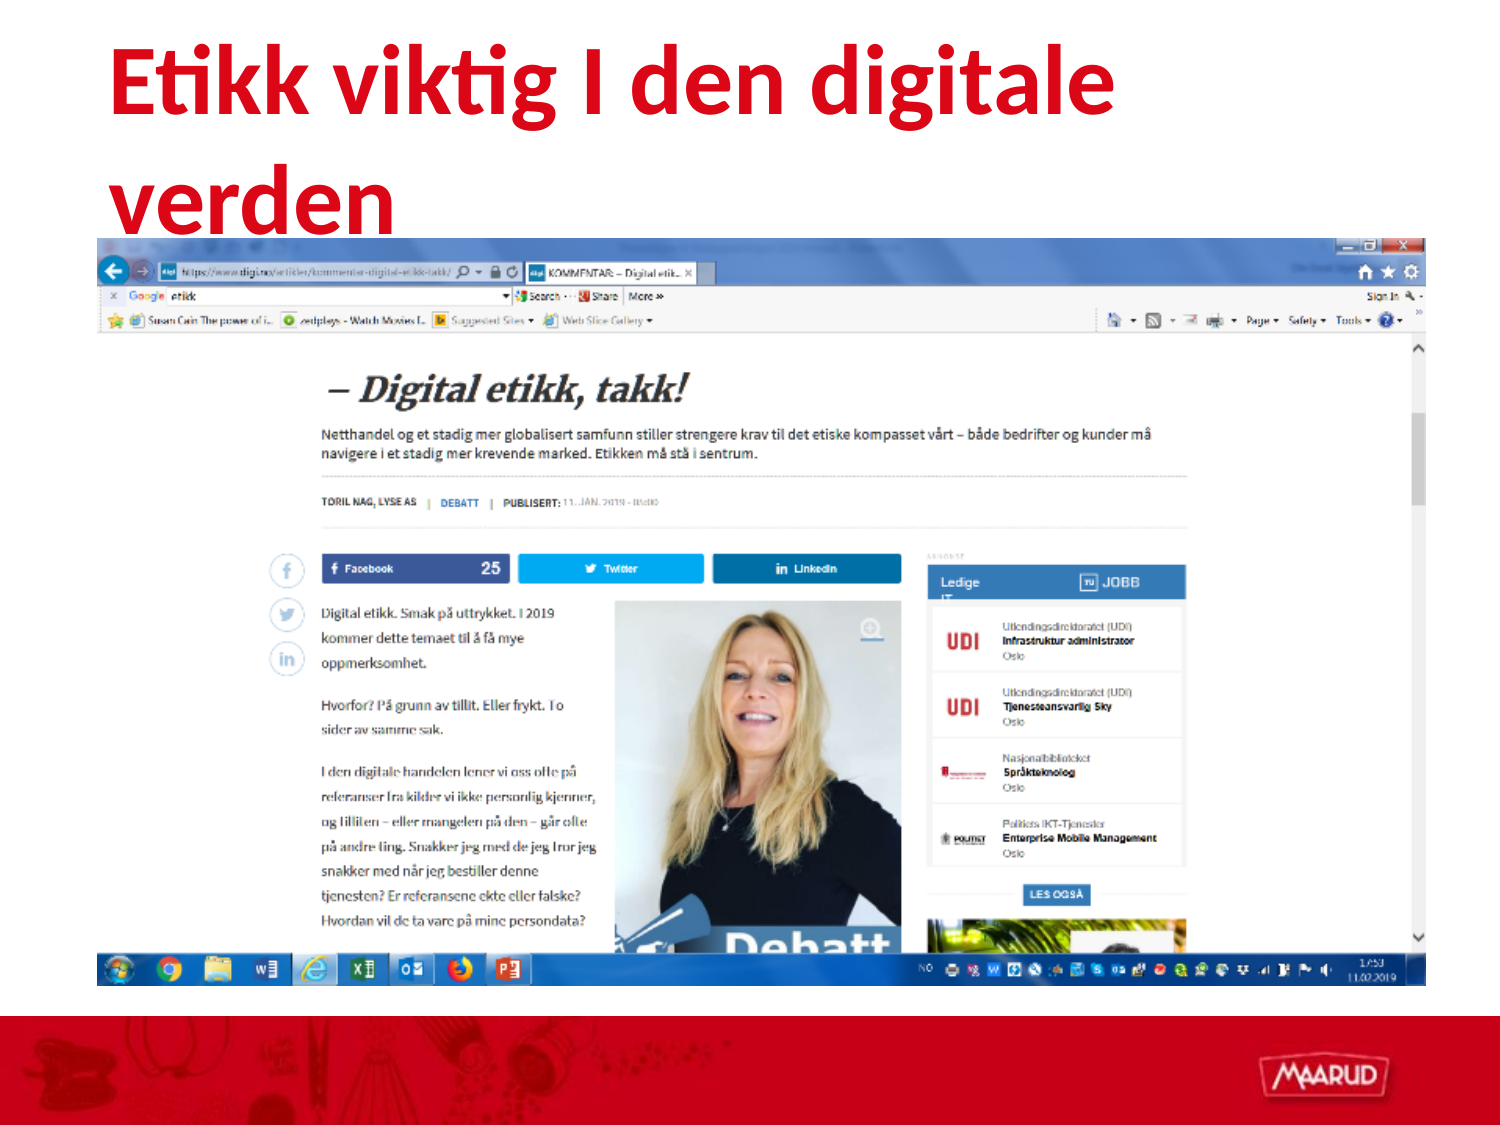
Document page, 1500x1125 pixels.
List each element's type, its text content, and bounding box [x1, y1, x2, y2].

picture [97, 238, 1426, 986]
picture [0, 1016, 1500, 1125]
title Etikk viktig I den digitale verden [93, 40, 1444, 229]
